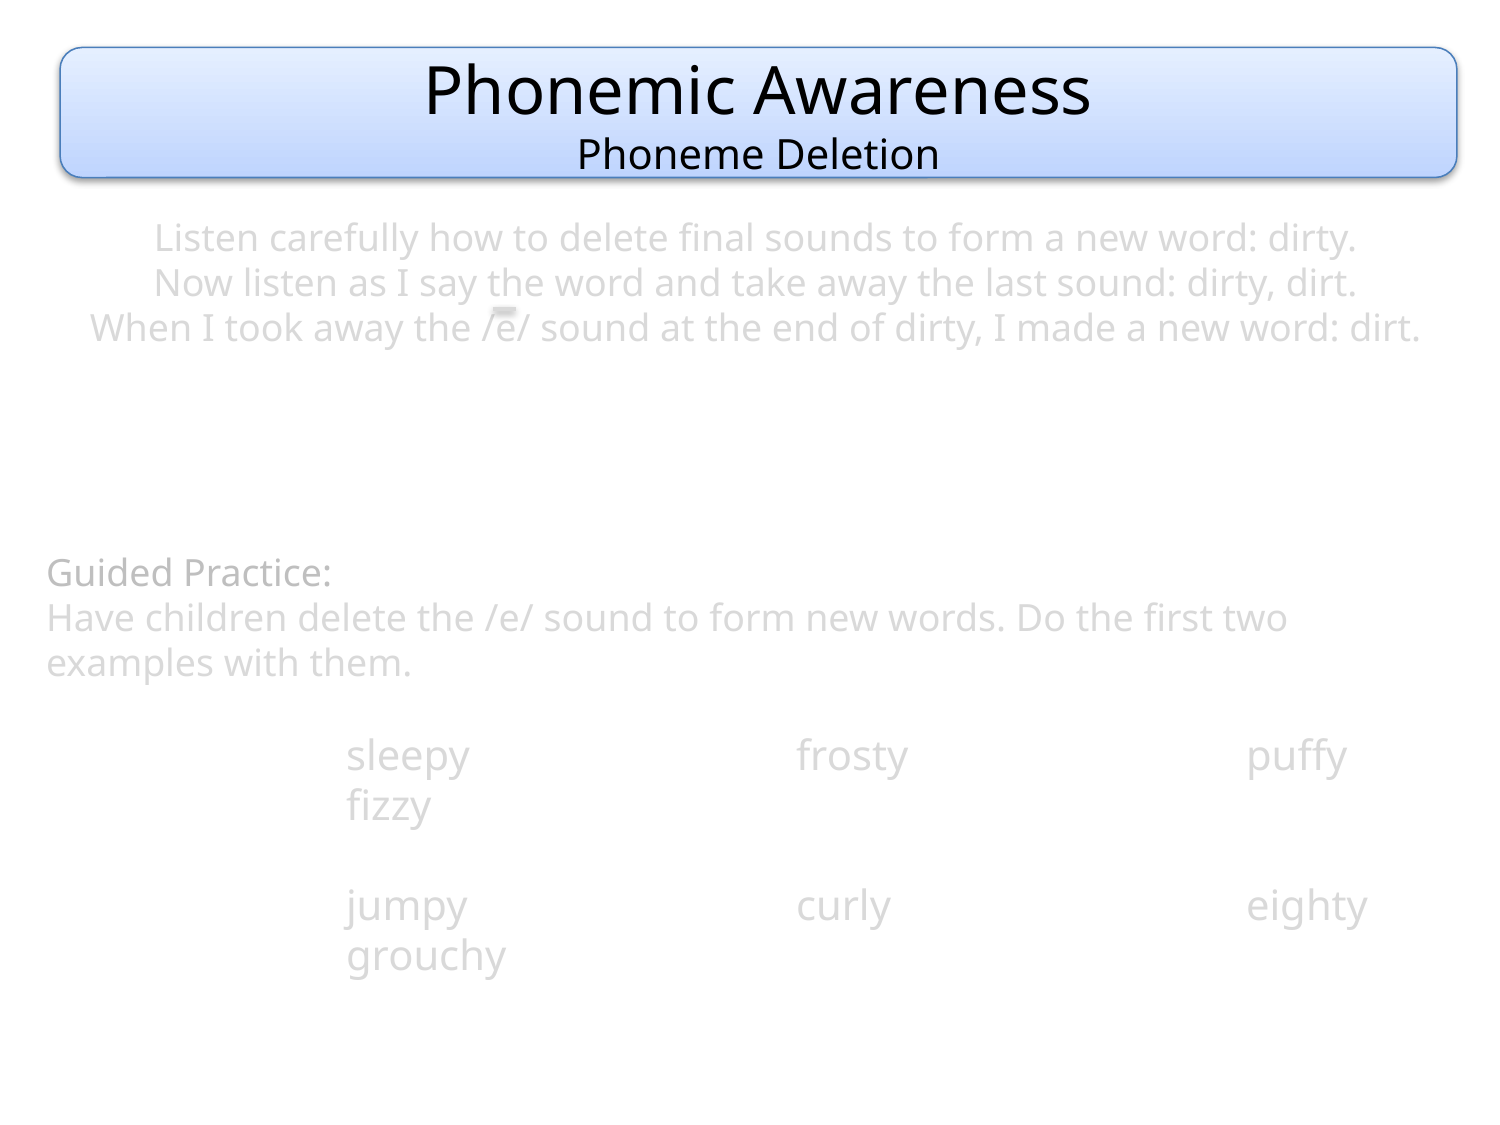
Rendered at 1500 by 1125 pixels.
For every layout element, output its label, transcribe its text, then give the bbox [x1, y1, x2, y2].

text_box Listen carefully how to delete final sounds to form a new word: dirty. Now listen as I say the word and take away the last sound: dirty, dirt. When I took away the /e/ sound at the end of dirty, I made a new word: dirt. [31, 206, 1481, 357]
text_box Guided Practice: Have children delete the /e/ sound to form new words. Do the first two examples with them. sleepy frosty puffy fizzy jumpy curly eighty grouchy [31, 541, 1481, 987]
text_box Phonemic Awareness Phoneme Deletion [59, 46, 1458, 179]
